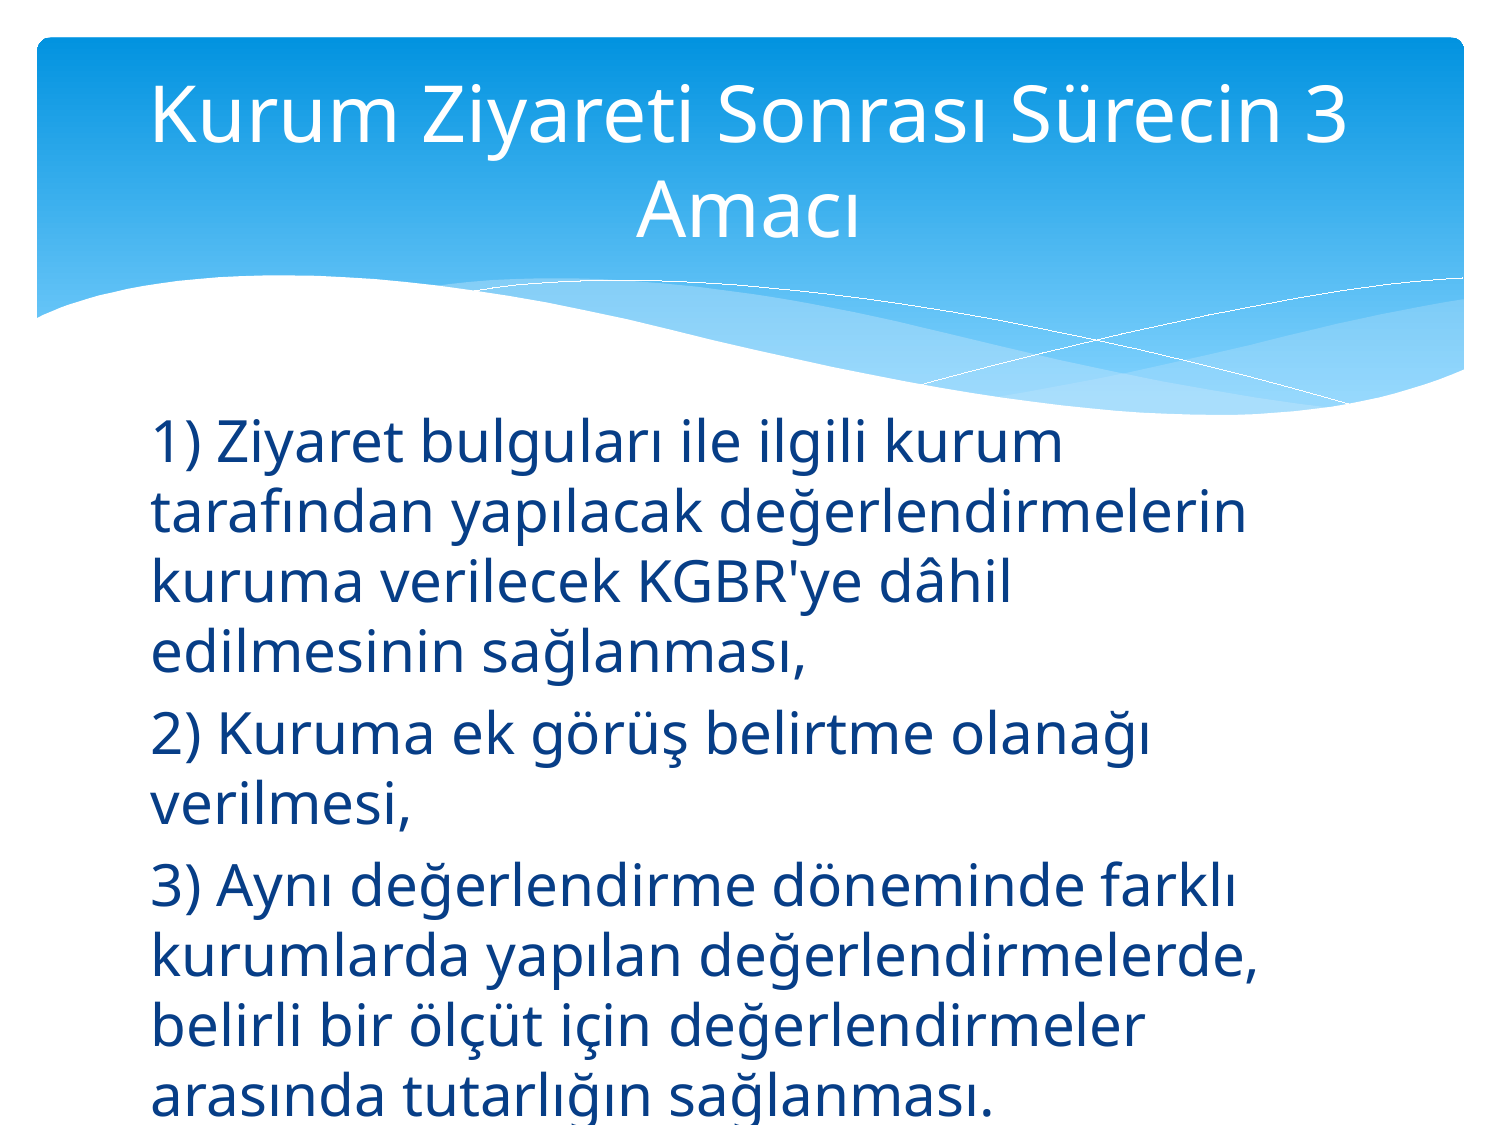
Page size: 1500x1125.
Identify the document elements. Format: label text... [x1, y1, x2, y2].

list 1) Ziyaret bulguları ile ilgili kurum tarafından yapılacak değerlendirmelerin kuruma verilecek KGBR'ye dâhil edilmesinin sağlanması, 2) Kuruma ek görüş belirtme olanağı verilmesi, 3) Aynı değerlendirme döneminde farklı kurumlarda yapılan değerlendirmelerde, belirli bir ölçüt için değerlendirmeler arasında tutarlığın sağlanması. [135, 397, 1352, 964]
title Kurum Ziyareti Sonrası Sürecin 3 Amacı [75, 55, 1425, 261]
